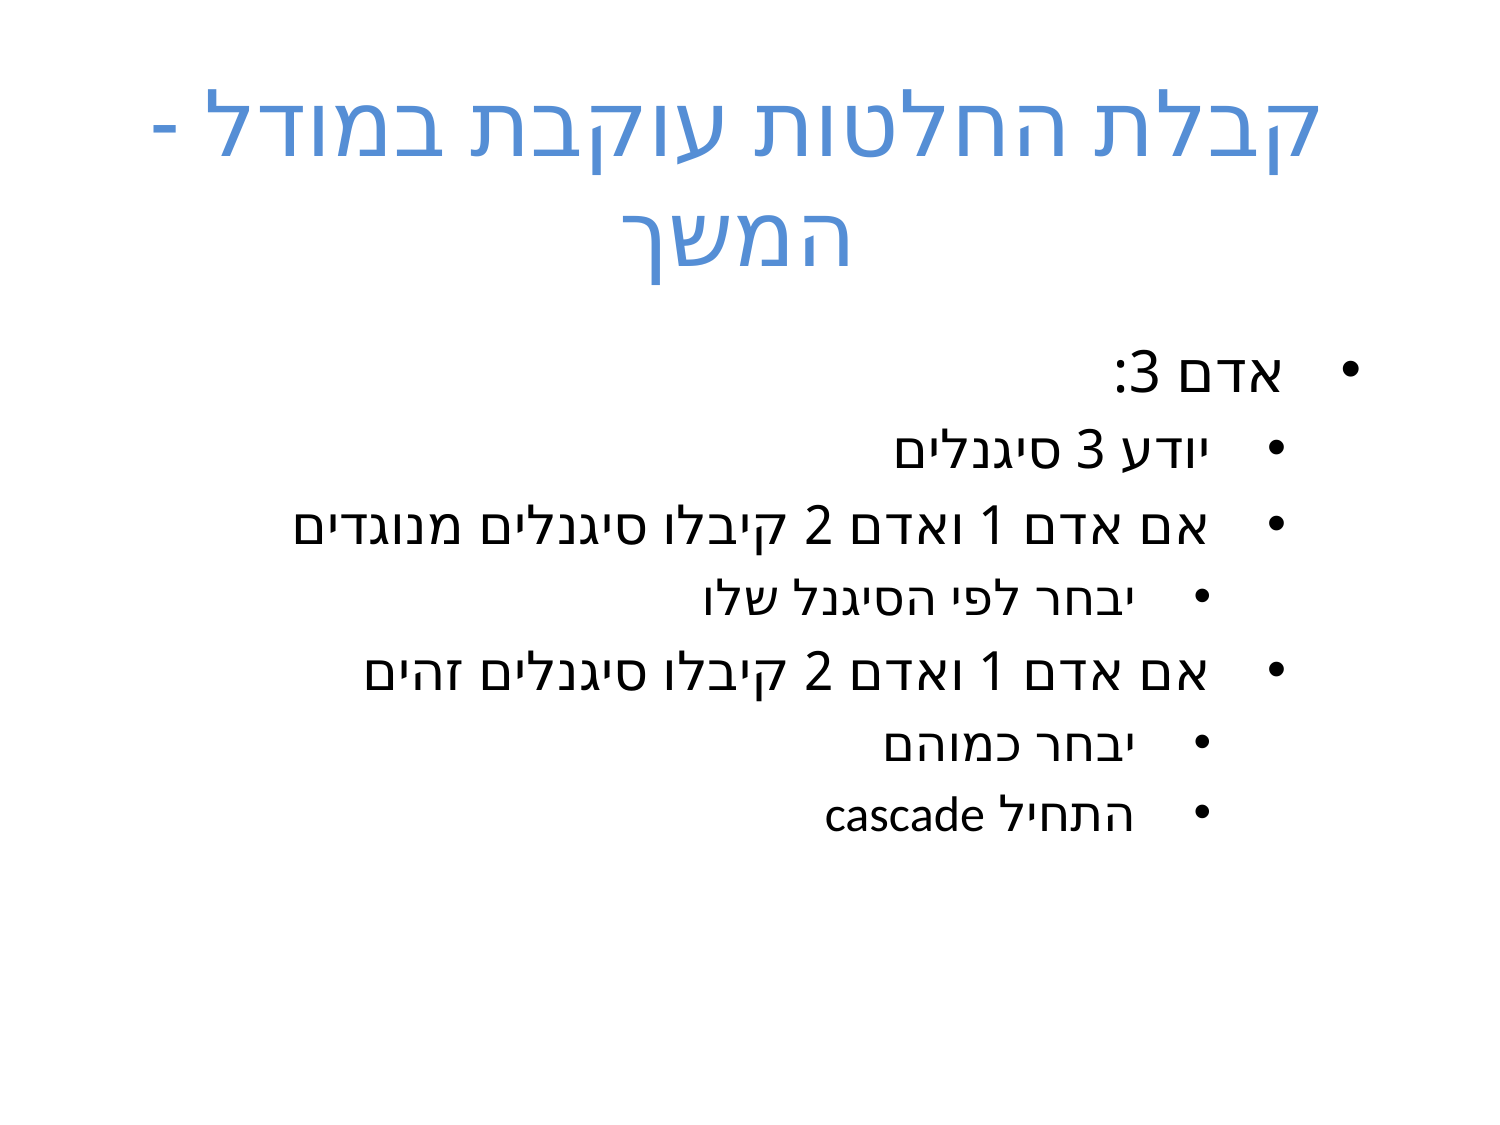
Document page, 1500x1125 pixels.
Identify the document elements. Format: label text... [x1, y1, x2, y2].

title קבלת החלטות עוקבת במודל - המשך [100, 54, 1376, 296]
subtitle אדם 3: יודע 3 סיגנלים אם אדם 1 ואדם 2 קיבלו סיגנלים מנוגדים יבחר לפי הסיגנל שלו אם אדם 1 ואדם 2 קיבלו סיגנלים זהים יבחר כמוהם התחיל cascade [100, 326, 1376, 1047]
